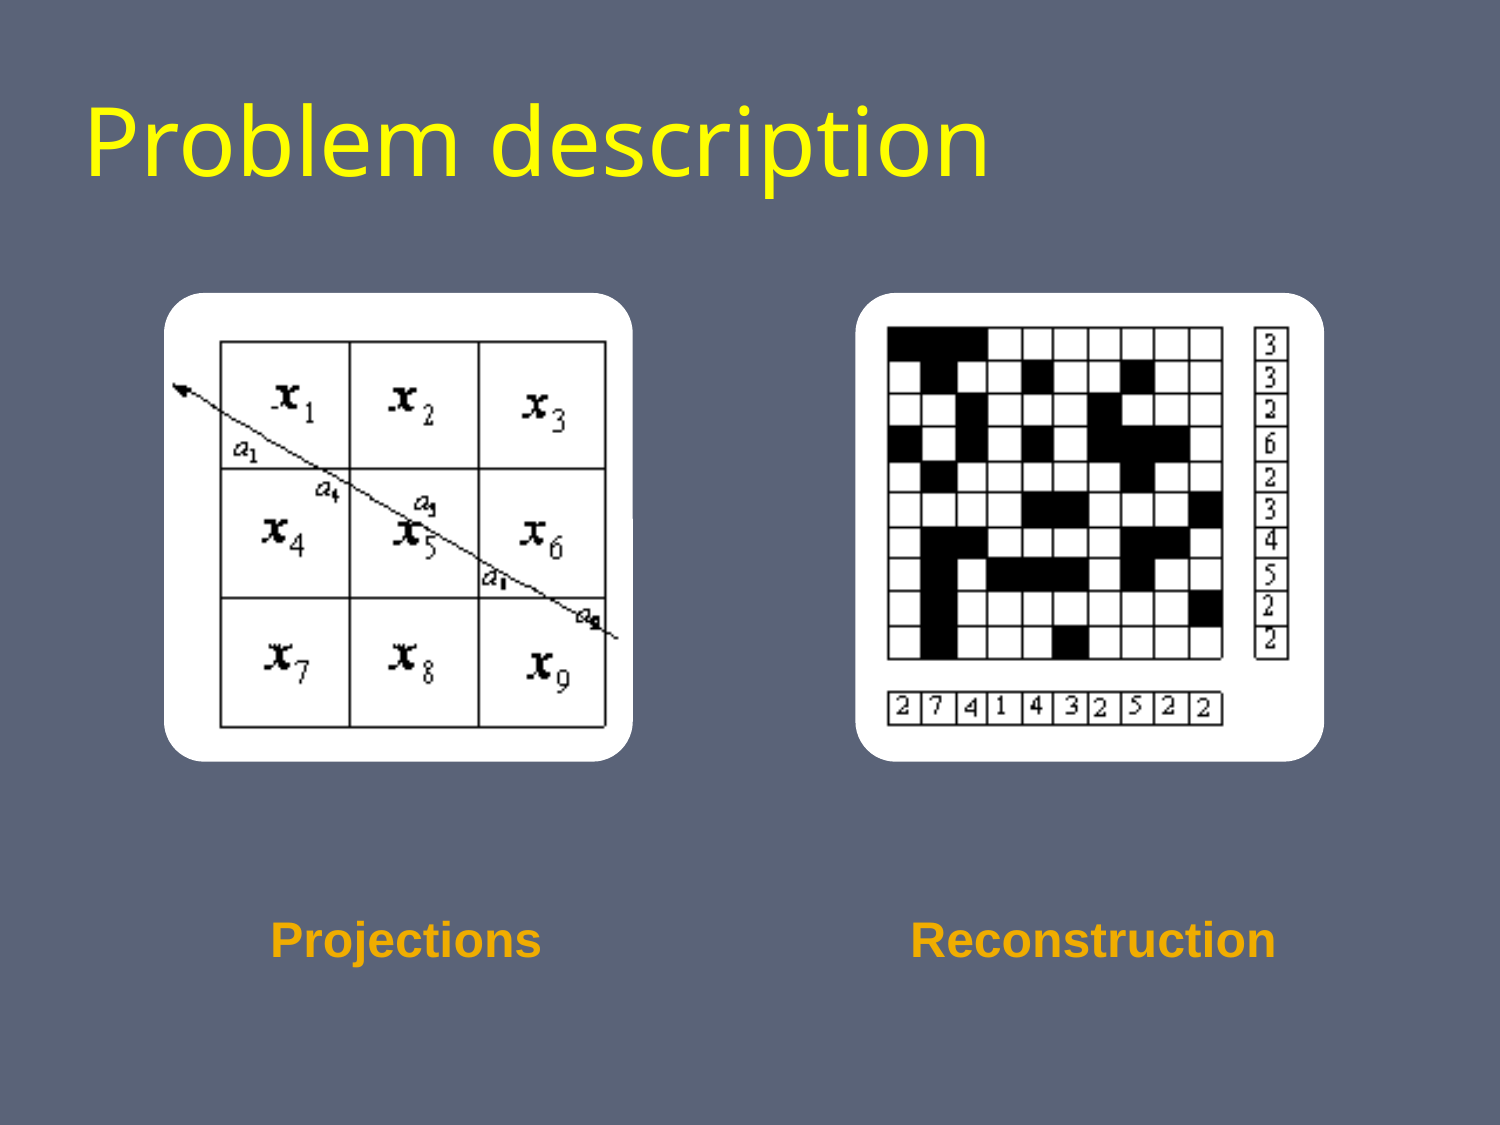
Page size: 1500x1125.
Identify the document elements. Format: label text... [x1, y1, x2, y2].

list Reconstruction [761, 900, 1425, 1038]
list Projections [75, 900, 738, 1038]
title Problem description [75, 44, 1425, 233]
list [855, 292, 1325, 762]
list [163, 292, 633, 762]
